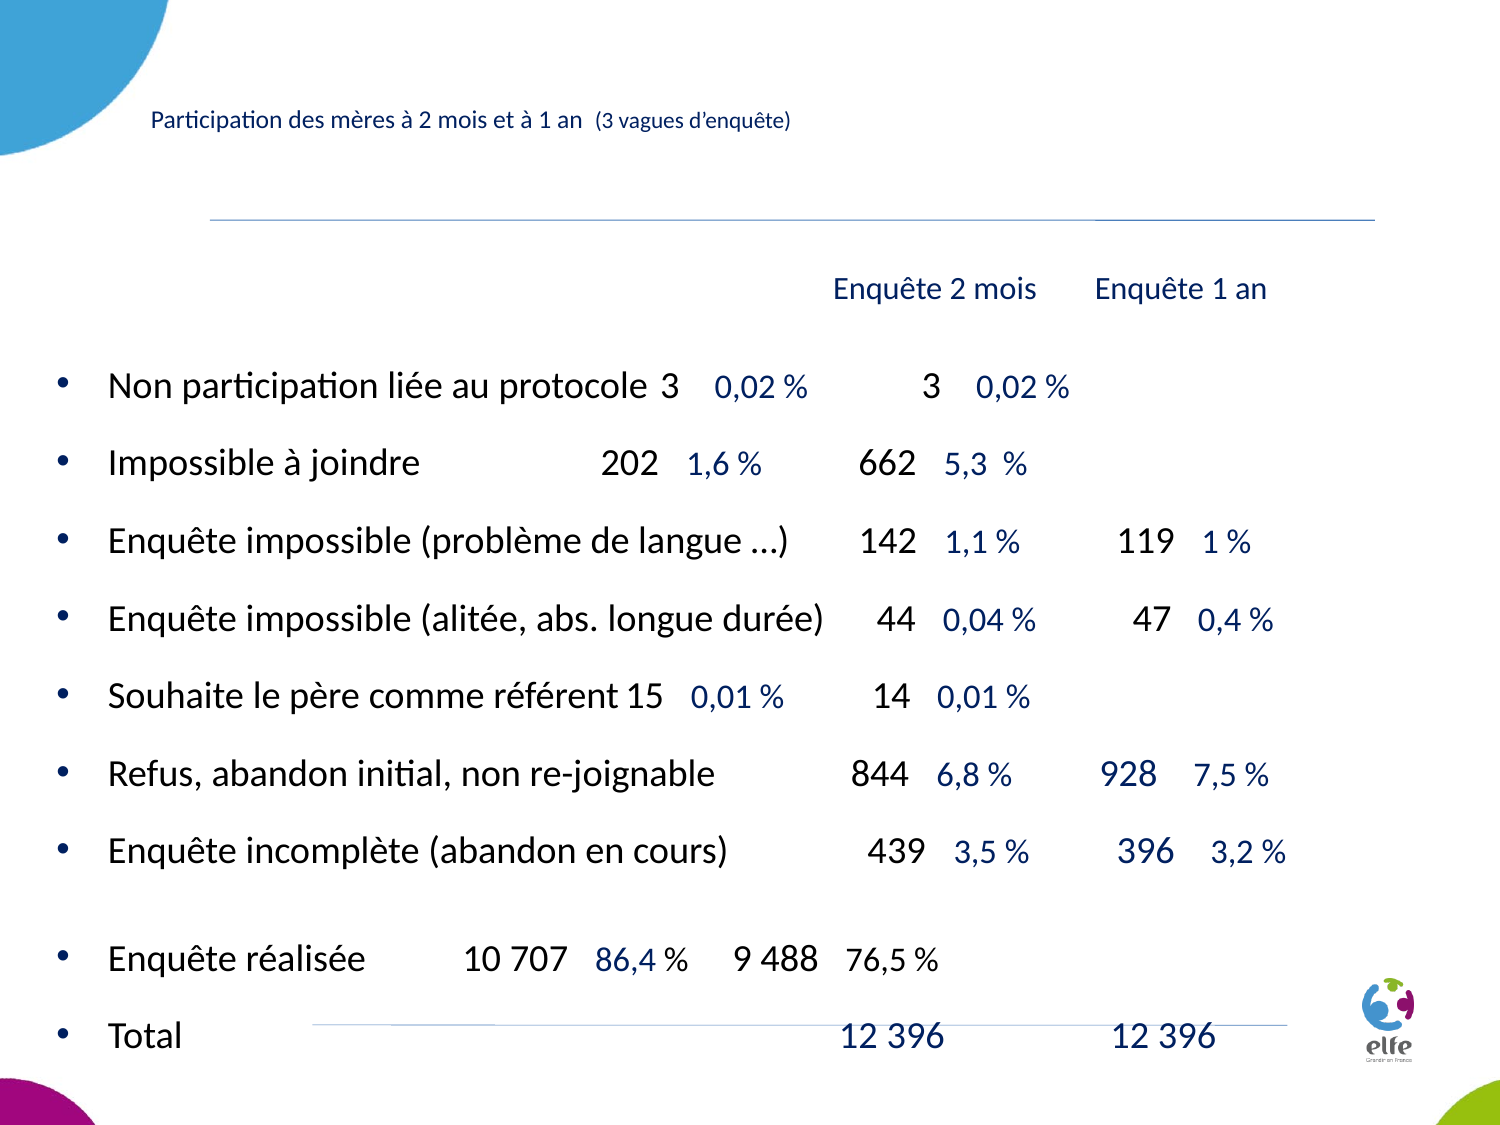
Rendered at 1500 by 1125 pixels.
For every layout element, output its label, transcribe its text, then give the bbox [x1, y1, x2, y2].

picture [0, 327, 1500, 1125]
list Enquête 2 mois Enquête 1 an Non participation liée au protocole 3 0,02 % 3 0,02 % Impossible à joindre 202 1,6 % 662 5,3 % Enquête impossible (problème de langue …) 142 1,1 % 119 1 % Enquête impossible (alitée, abs. longue durée) 44 0,04 % 47 0,4 % Souhaite le père comme référent 15 0,01 % 14 0,01 % Refus, abandon initial, non re-joignable 844 6,8 % 928 7,5 % Enquête incomplète (abandon en cours) 439 3,5 % 396 3,2 % Enquête réalisée 10 707 86,4 % 9 488 76,5 % Total 12 396 12 396 [41, 243, 1471, 1106]
picture [0, 0, 225, 185]
title Participation des mères à 2 mois et à 1 an (3 vagues d’enquête) [135, 5, 1447, 226]
